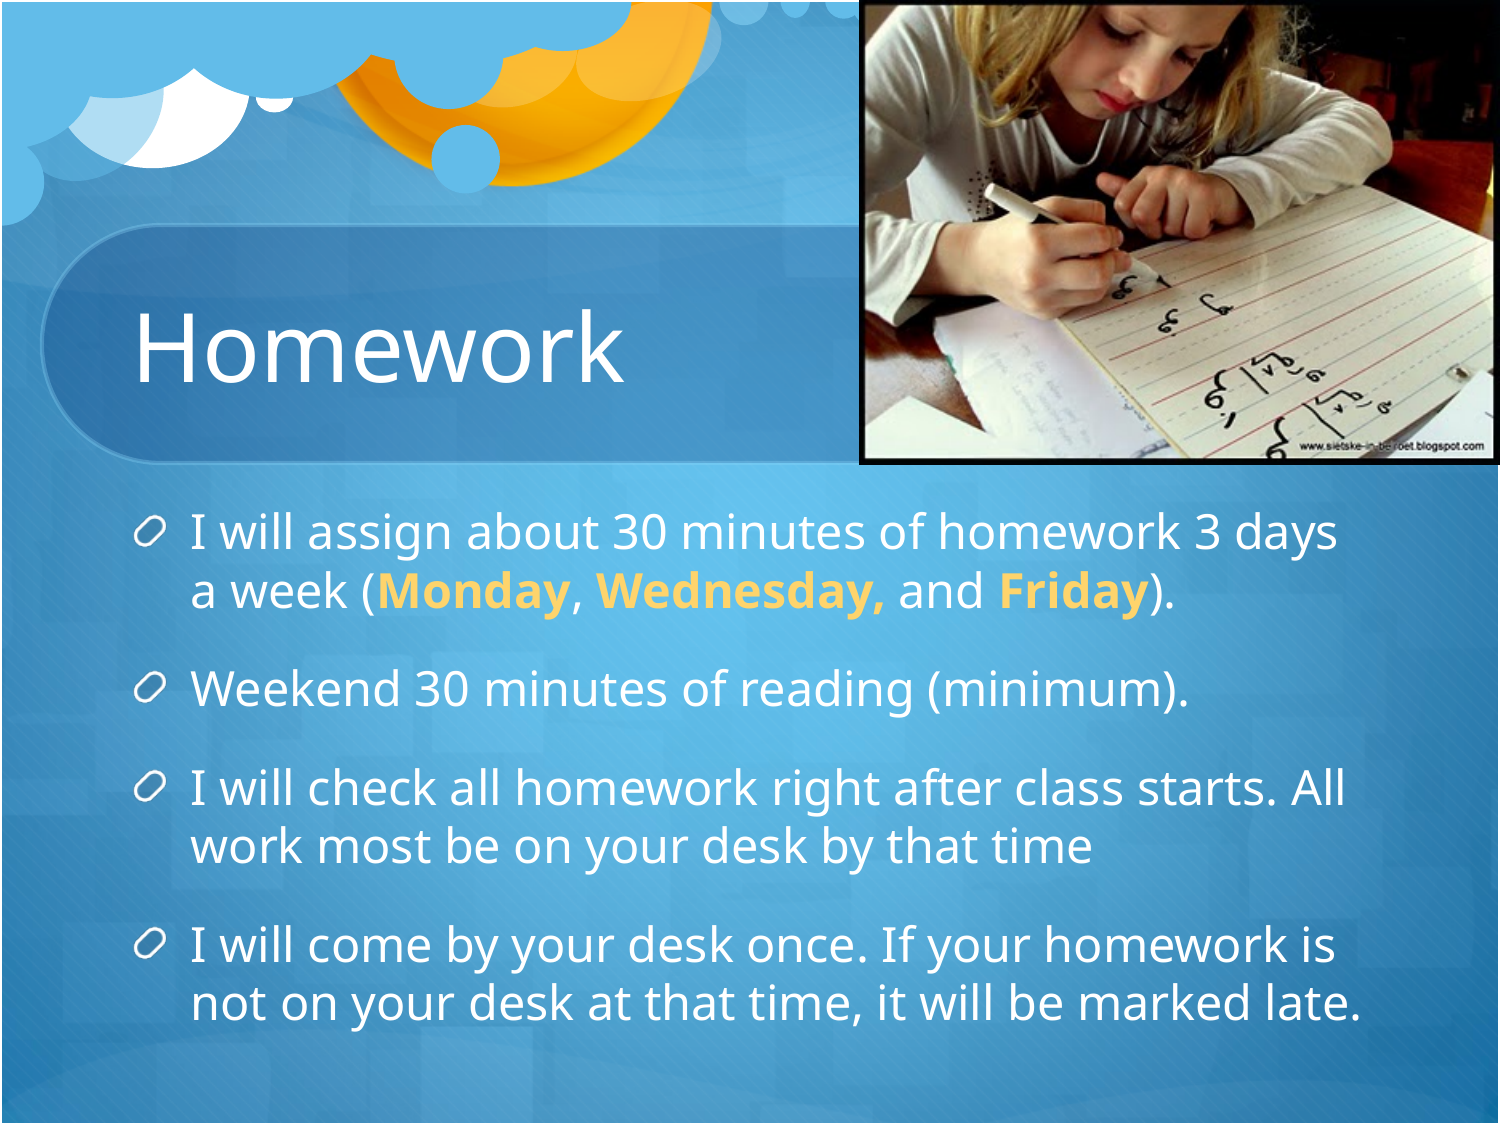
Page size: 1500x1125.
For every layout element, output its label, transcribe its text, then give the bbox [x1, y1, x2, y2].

title Homework [116, 224, 856, 463]
list I will assign about 30 minutes of homework 3 days a week (Monday, Wednesday, and Friday). Weekend 30 minutes of reading (minimum). I will check all homework right after class starts. All work most be on your desk by that time I will come by your desk once. If your homework is not on your desk at that time, it will be marked late. [116, 493, 1383, 1050]
picture [2, 0, 1500, 1123]
